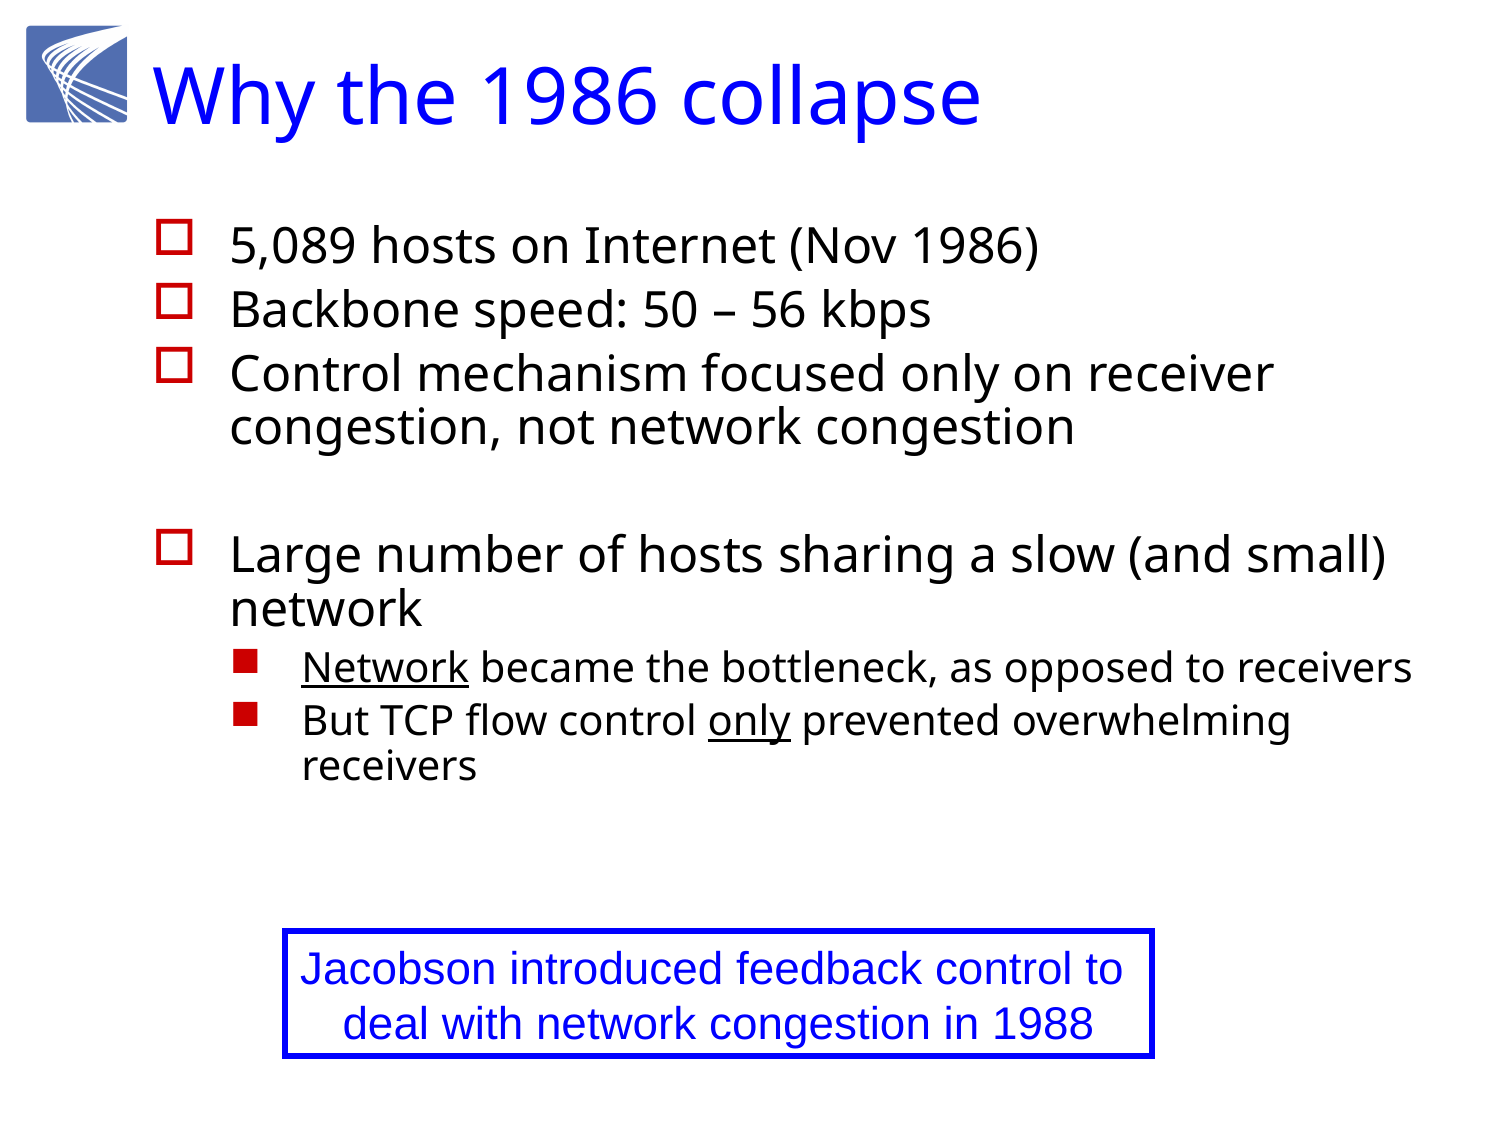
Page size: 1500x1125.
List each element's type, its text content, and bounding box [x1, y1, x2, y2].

title Why the 1986 collapse [137, 37, 1463, 175]
text_box Jacobson introduced feedback control to deal with network congestion in 1988 [285, 931, 1152, 1056]
picture [24, 24, 129, 124]
list 5,089 hosts on Internet (Nov 1986) Backbone speed: 50 – 56 kbps Control mechanism focused only on receiver congestion, not network congestion Large number of hosts sharing a slow (and small) network Network became the bottleneck, as opposed to receivers But TCP flow control only prevented overwhelming receivers [137, 212, 1463, 1125]
